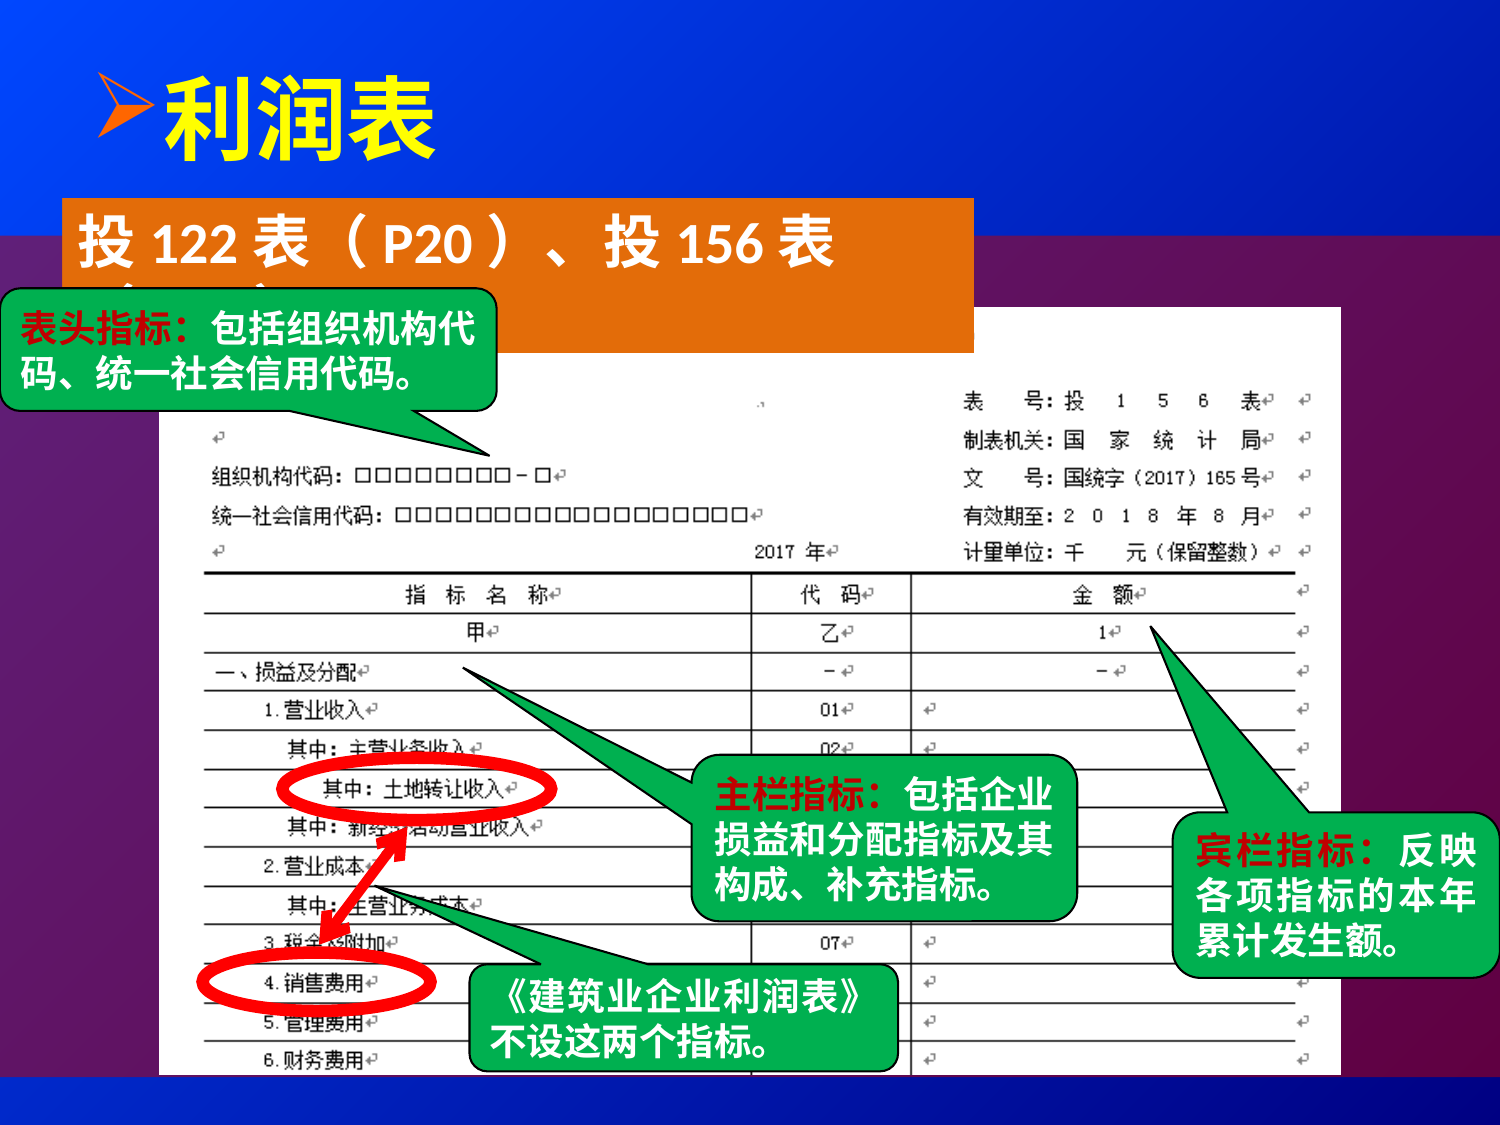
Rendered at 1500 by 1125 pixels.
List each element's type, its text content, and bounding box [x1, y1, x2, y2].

text_box 投122表（P20）、投156表（P18） [62, 198, 974, 306]
text_box [0, 235, 62, 299]
text_box [974, 235, 1500, 829]
text_box 表头指标：包括组织机构代码、统一社会信用代码。 [0, 287, 498, 412]
picture [159, 306, 1341, 1075]
text_box 宾栏指标：反映各项指标的本年累计发生额。 [1341, 811, 1500, 979]
text_box 利润表 [75, 54, 669, 180]
text_box [0, 400, 1500, 1078]
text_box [318, 826, 408, 945]
